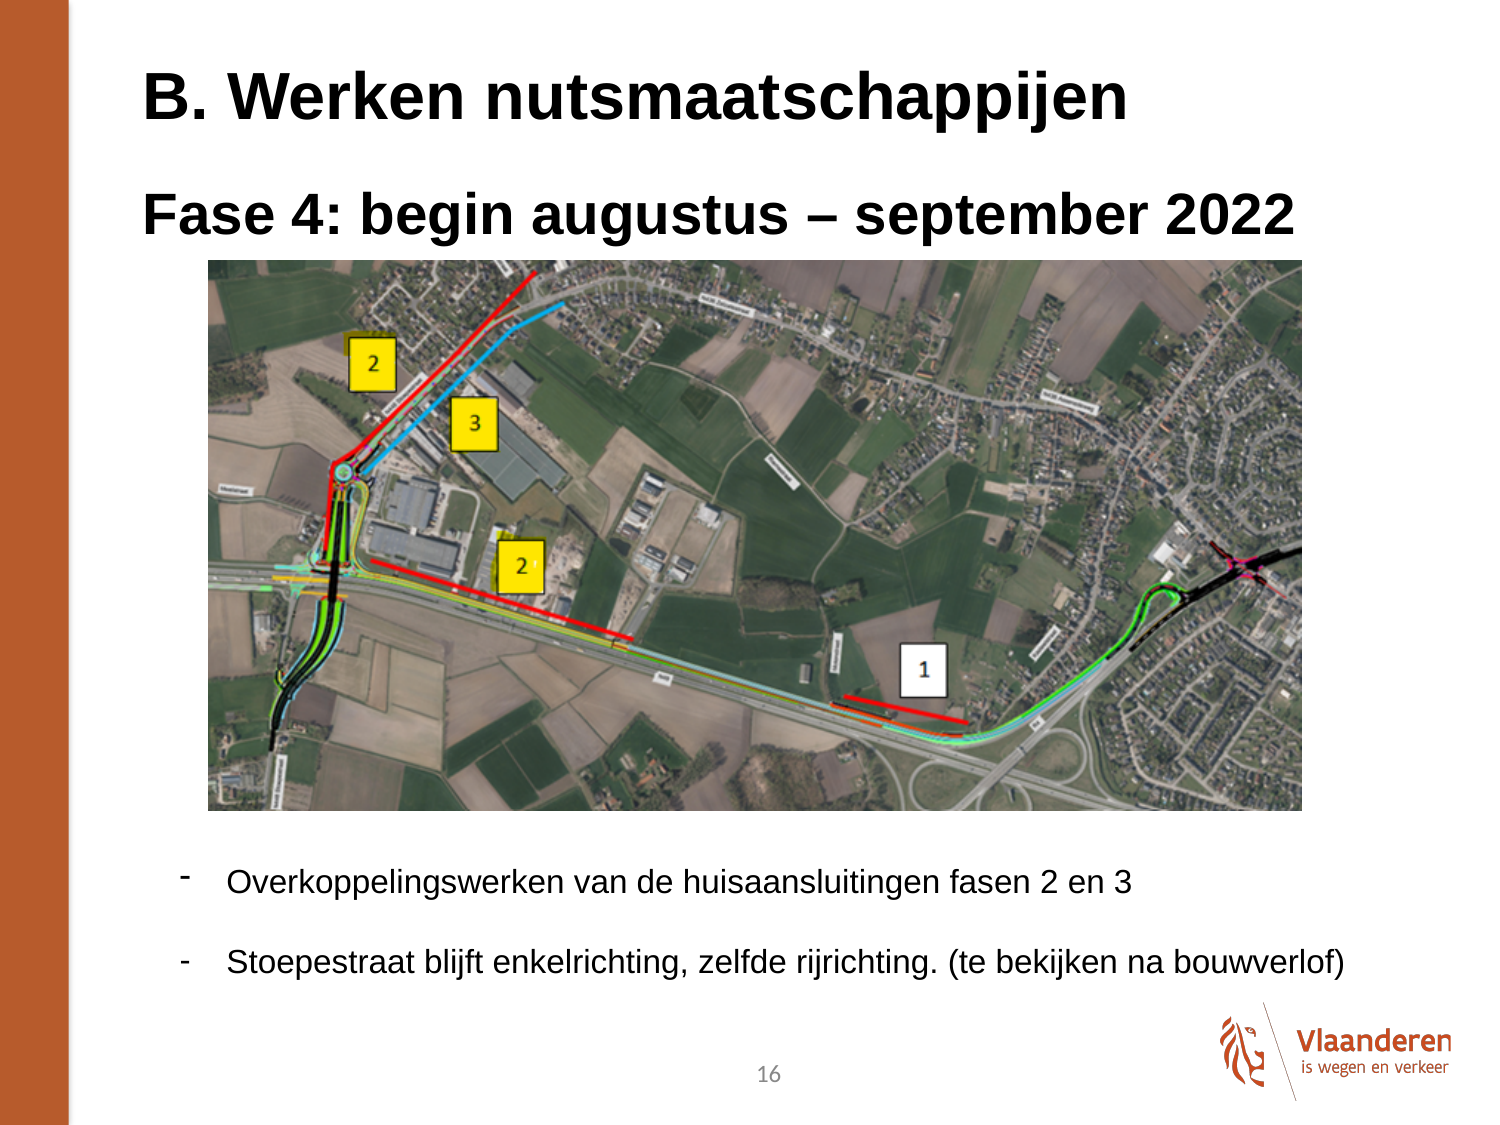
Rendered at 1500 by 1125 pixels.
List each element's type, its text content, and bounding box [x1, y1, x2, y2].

picture [207, 260, 1303, 811]
list Fase 4: begin augustus – september 2022 [127, 168, 1489, 953]
slide_number 16 [593, 1042, 944, 1103]
title B. Werken nutsmaatschappijen [127, 45, 1425, 168]
picture [1220, 1022, 1451, 1101]
text_box Overkoppelingswerken van de huisaansluitingen fasen 2 en 3 Stoepestraat blijft enkelrichting, zelfde rijrichting. (te bekijken na bouwverlof) [164, 852, 1451, 1022]
